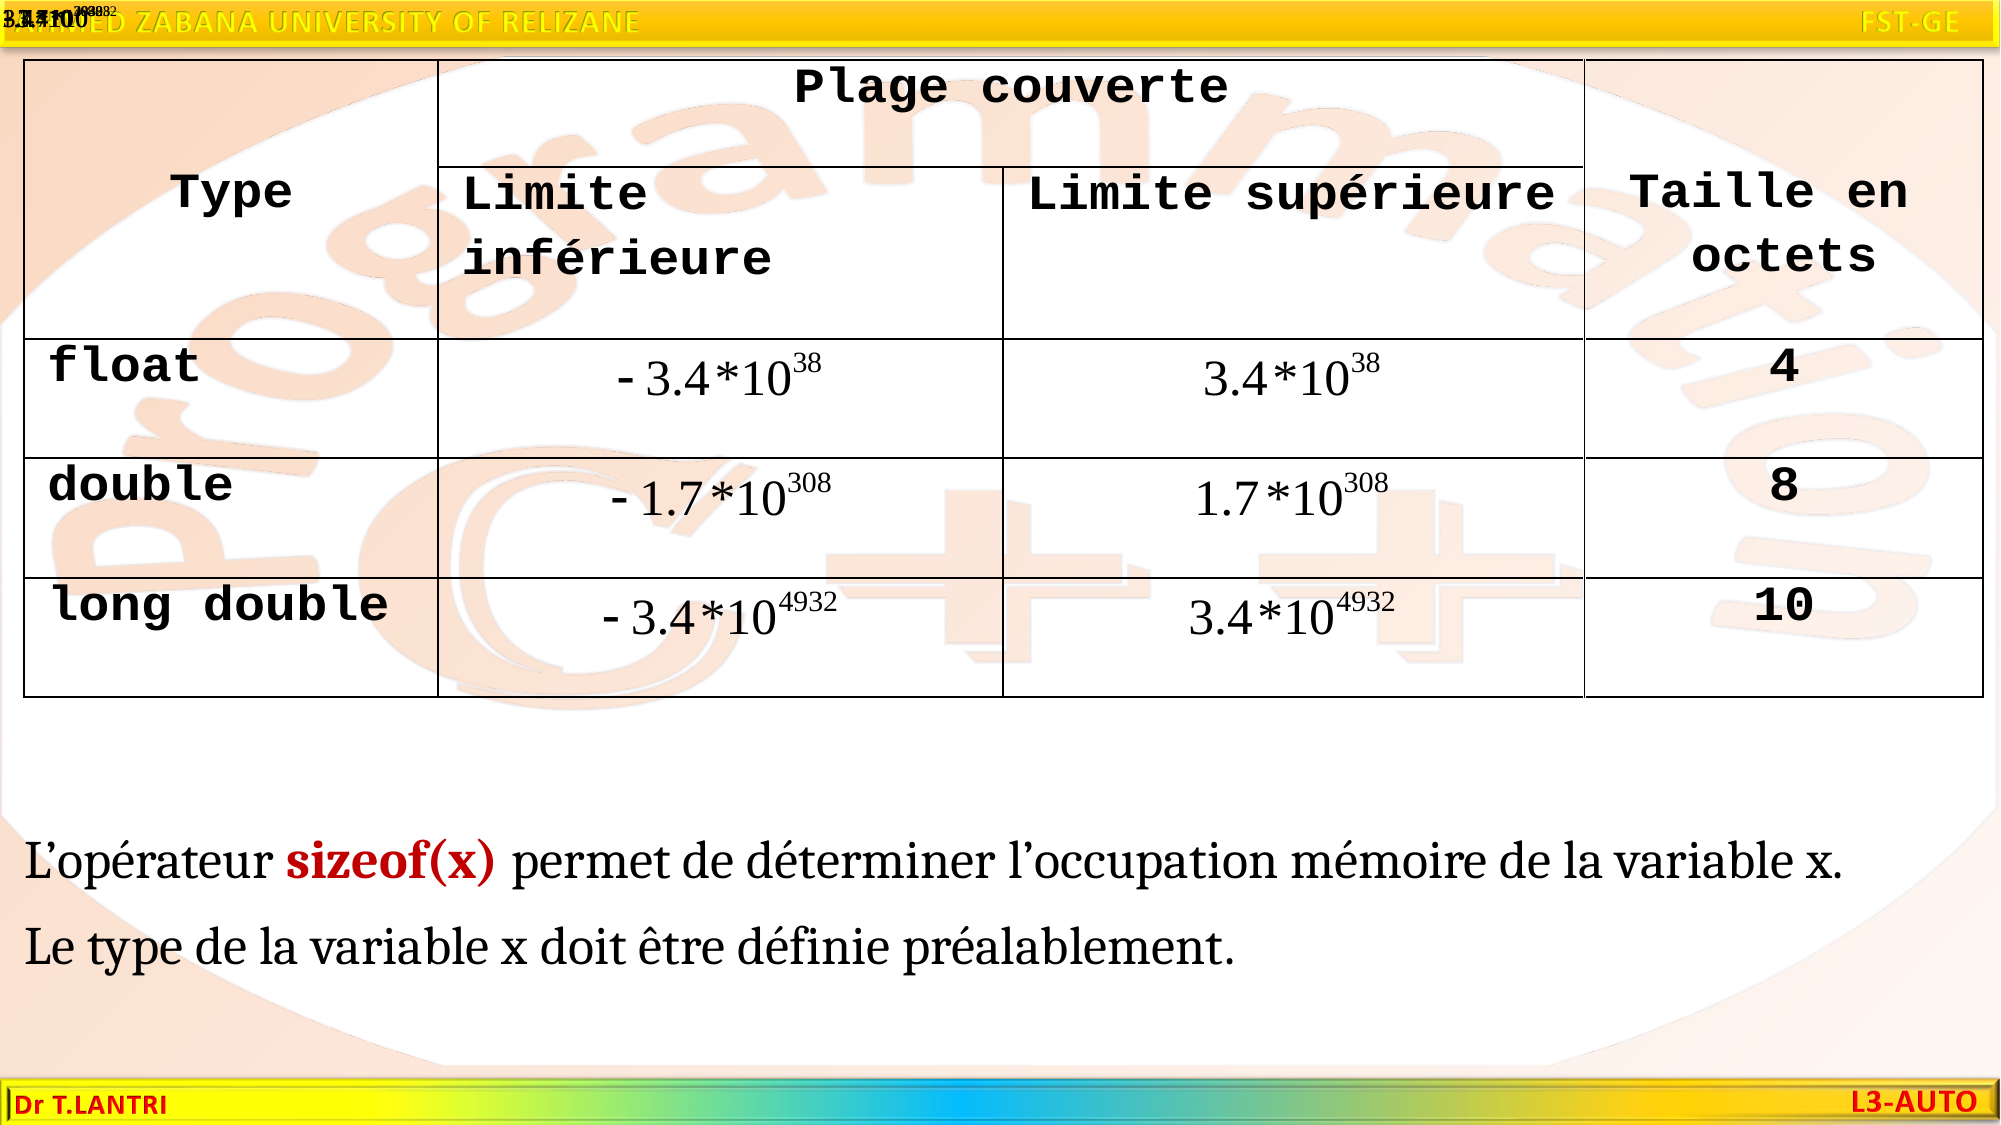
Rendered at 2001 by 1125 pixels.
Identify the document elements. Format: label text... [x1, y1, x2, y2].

picture [0, 0, 2001, 1125]
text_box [22, 58, 1985, 803]
text_box L’opérateur sizeof(x) permet de déterminer l’occupation mémoire de la variable x. Le type de la variable x doit être définie préalablement. [9, 812, 1991, 983]
